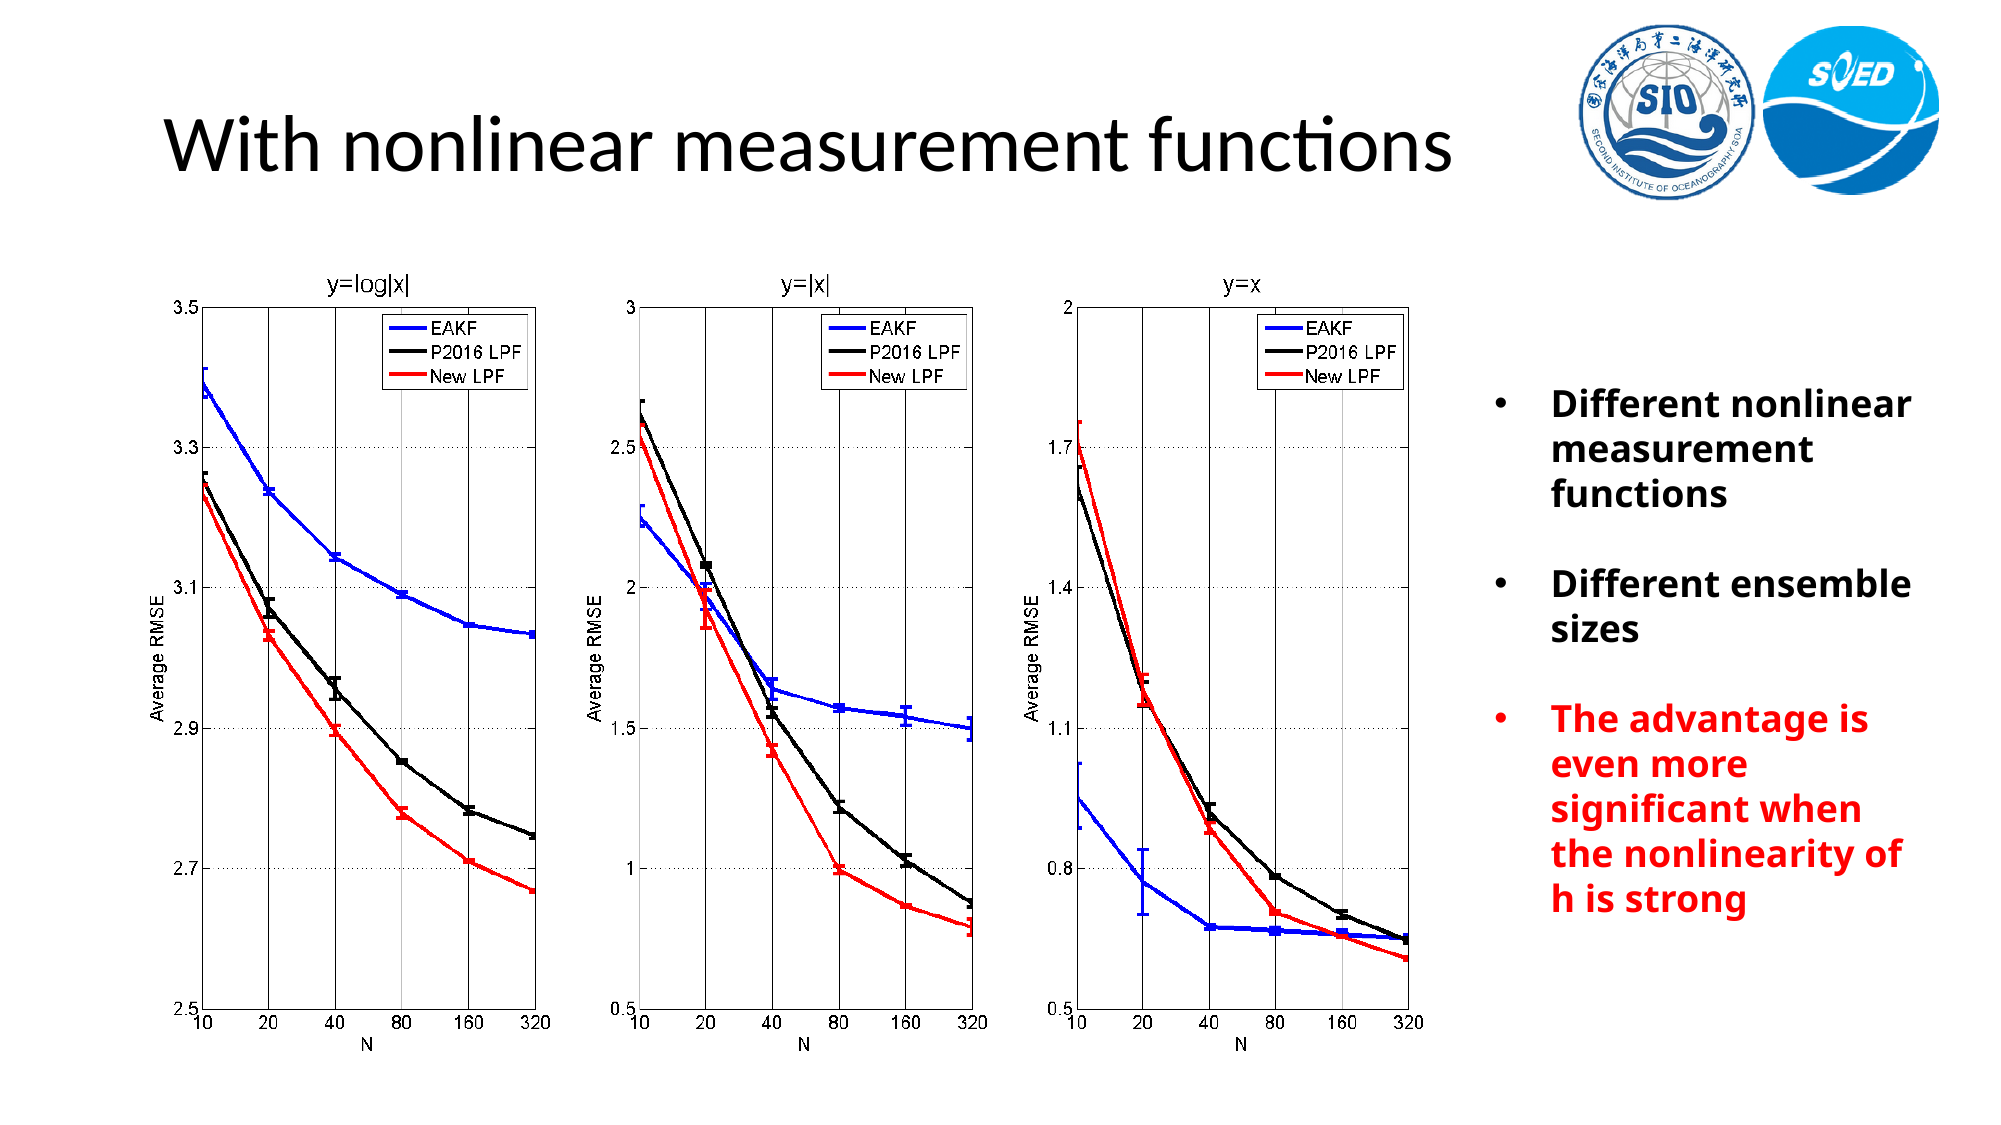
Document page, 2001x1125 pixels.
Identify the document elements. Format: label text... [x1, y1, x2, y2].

picture [1840, 51, 1852, 70]
picture [1871, 26, 1939, 90]
picture [1915, 61, 1922, 71]
picture [1832, 68, 1854, 91]
picture [1853, 62, 1874, 85]
picture [1572, 20, 1939, 201]
picture [1870, 62, 1894, 85]
text_box Different nonlinear measurement functions Different ensemble sizes The advantage is even more significant when the nonlinearity of h is strong [1559, 273, 1953, 1028]
picture [1809, 62, 1831, 86]
picture [0, 242, 1556, 1103]
title With nonlinear measurement functions [99, 45, 1520, 233]
